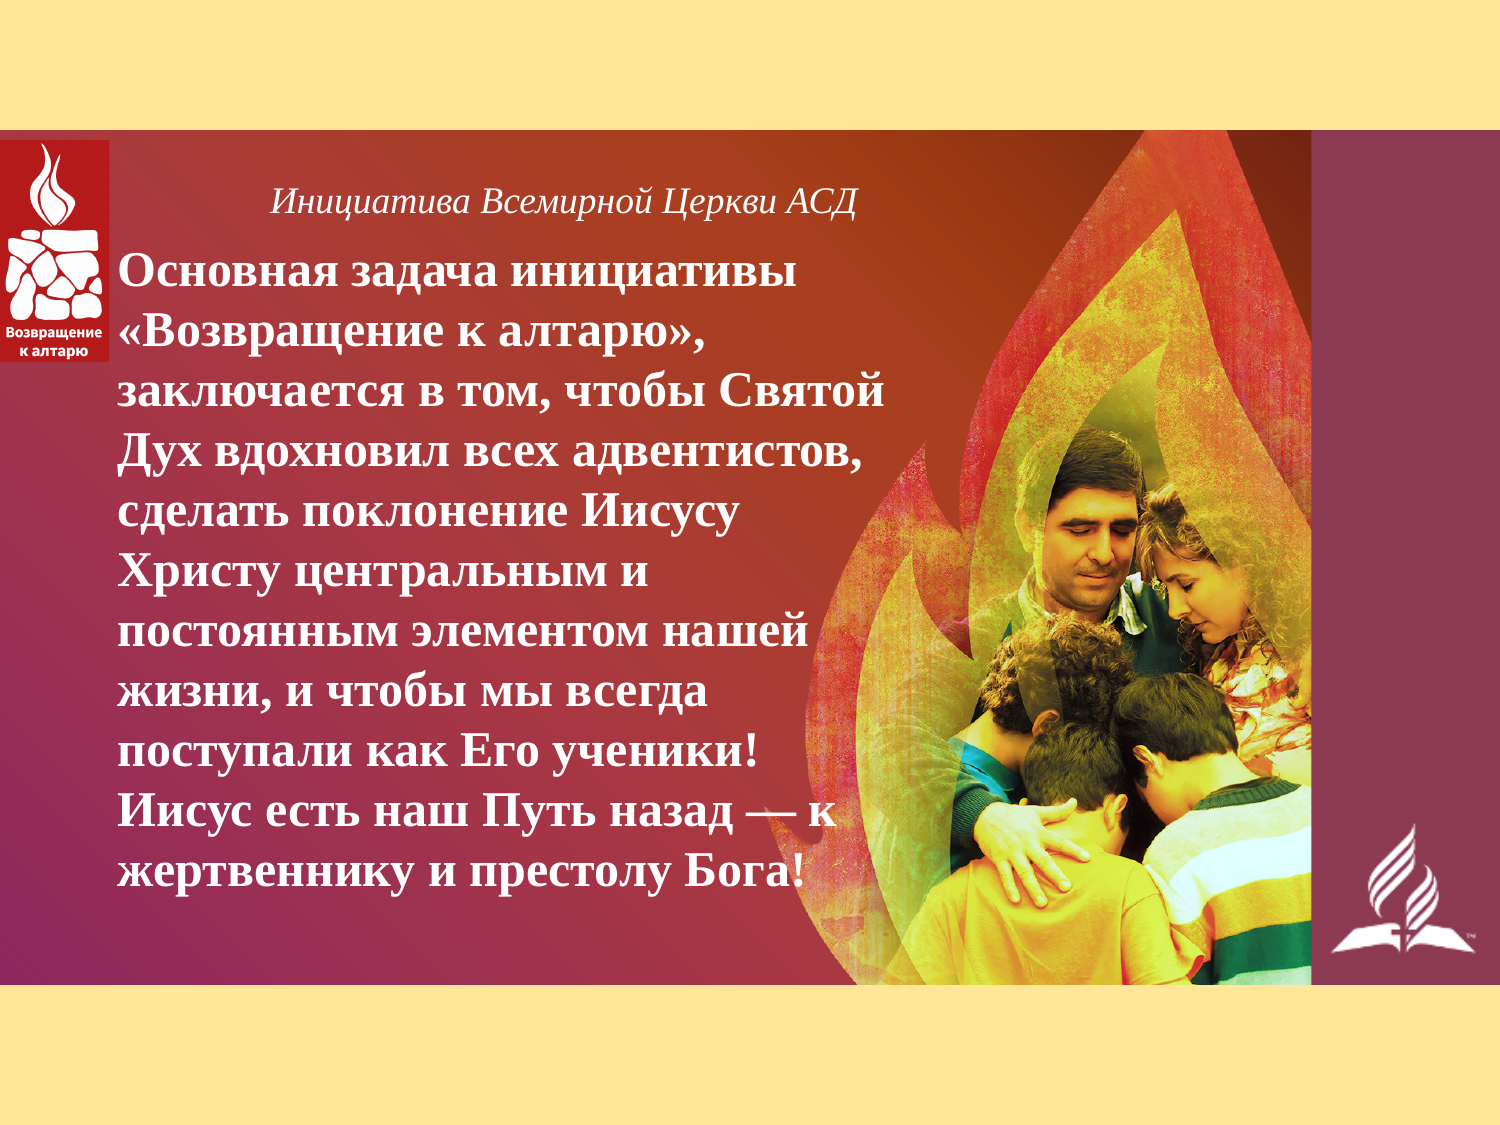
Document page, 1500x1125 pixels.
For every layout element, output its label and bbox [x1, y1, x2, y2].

picture [1311, 130, 1500, 985]
list [0, 130, 1311, 985]
picture [0, 140, 110, 362]
